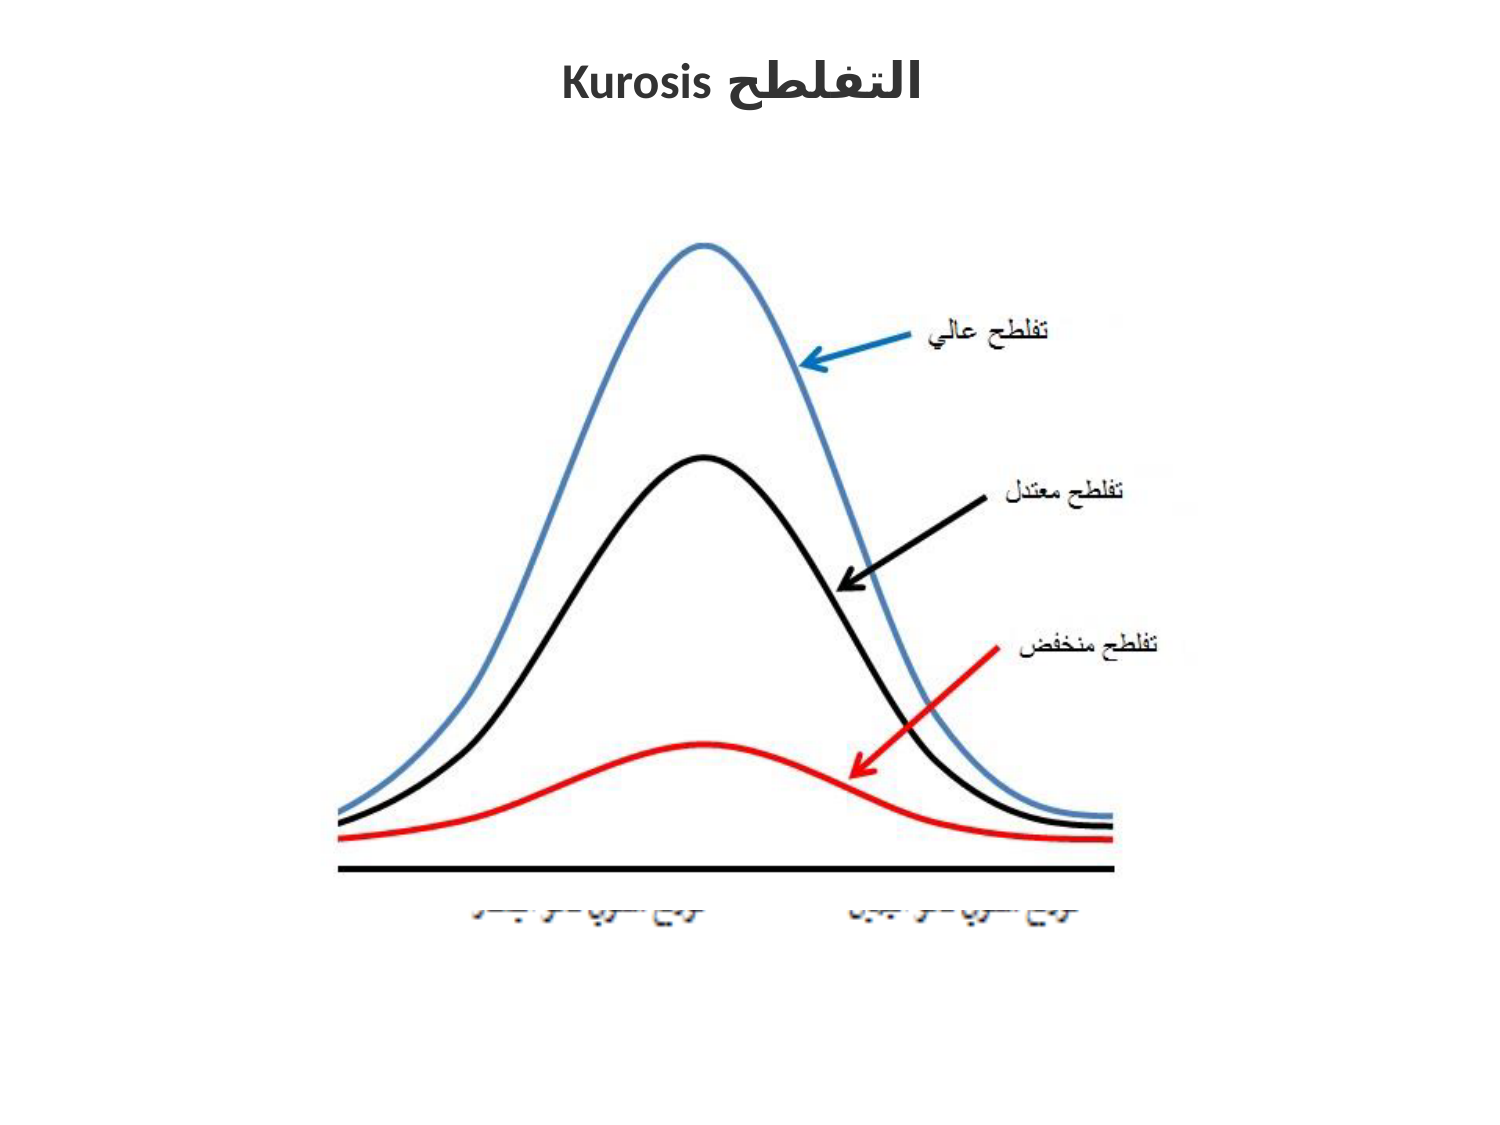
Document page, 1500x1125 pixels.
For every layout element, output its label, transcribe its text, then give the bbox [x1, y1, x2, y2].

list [206, 373, 1300, 975]
picture [296, 215, 1204, 910]
title التفلطح Kurosis [75, 0, 1425, 149]
